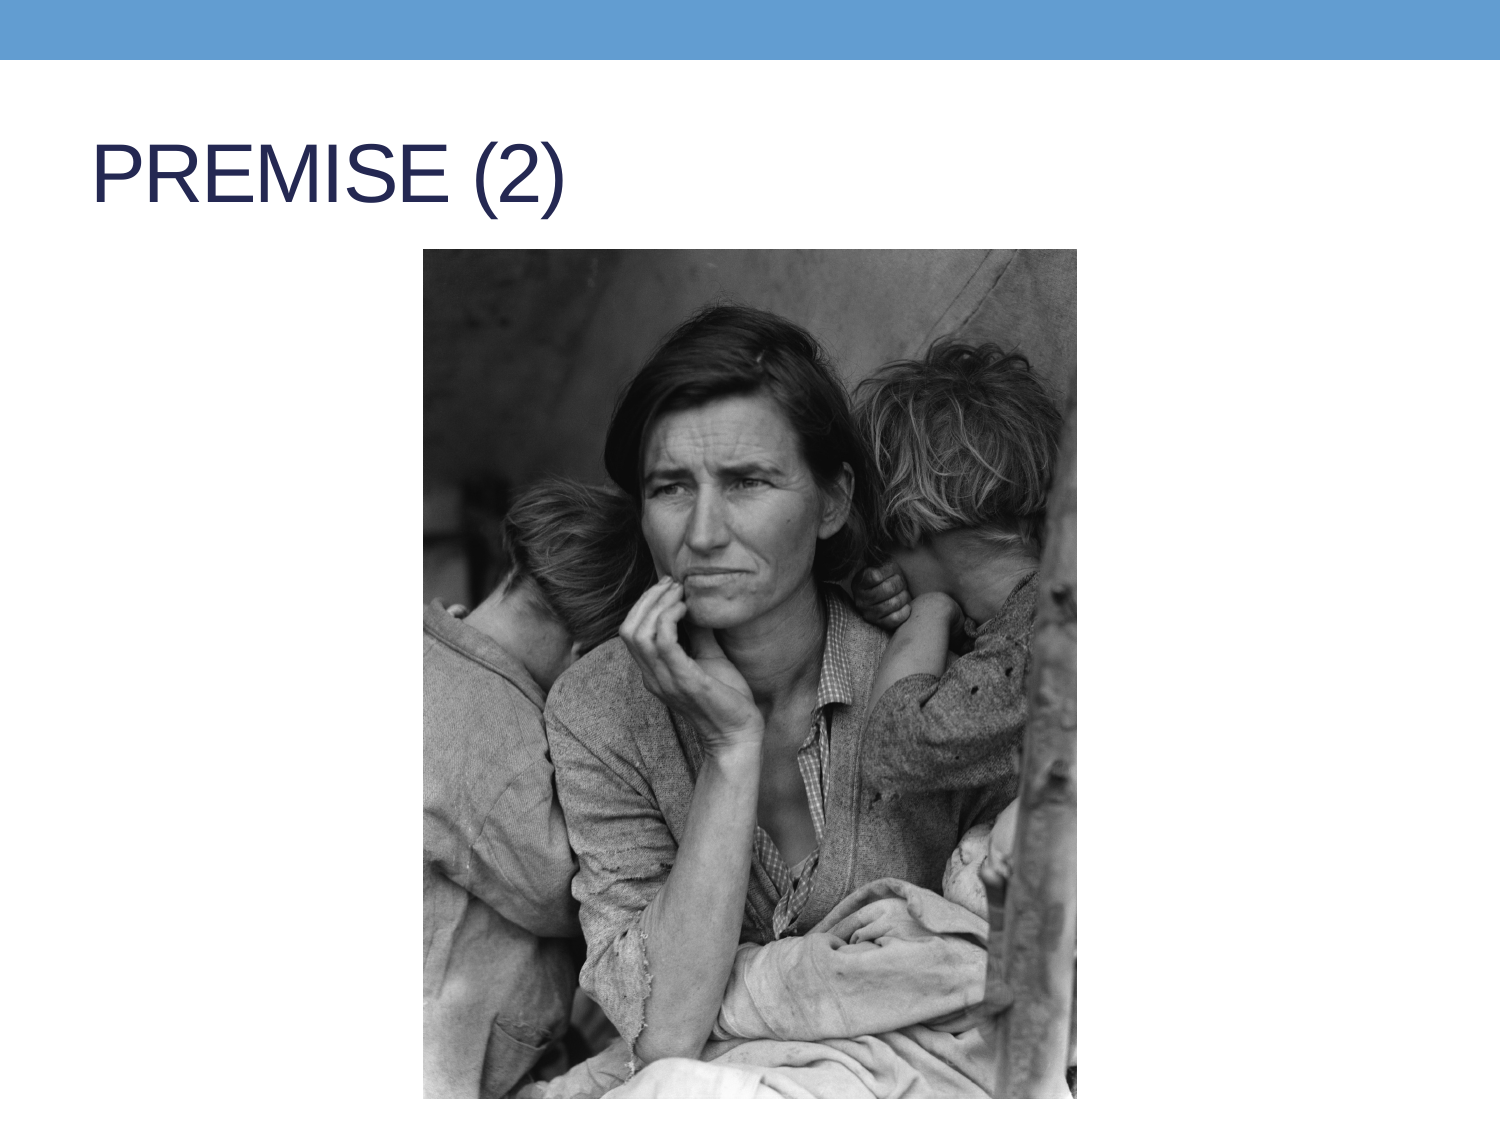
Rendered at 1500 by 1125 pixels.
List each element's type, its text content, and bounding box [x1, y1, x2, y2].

title PREMISE (2) [75, 87, 1425, 250]
picture [423, 249, 1077, 1100]
